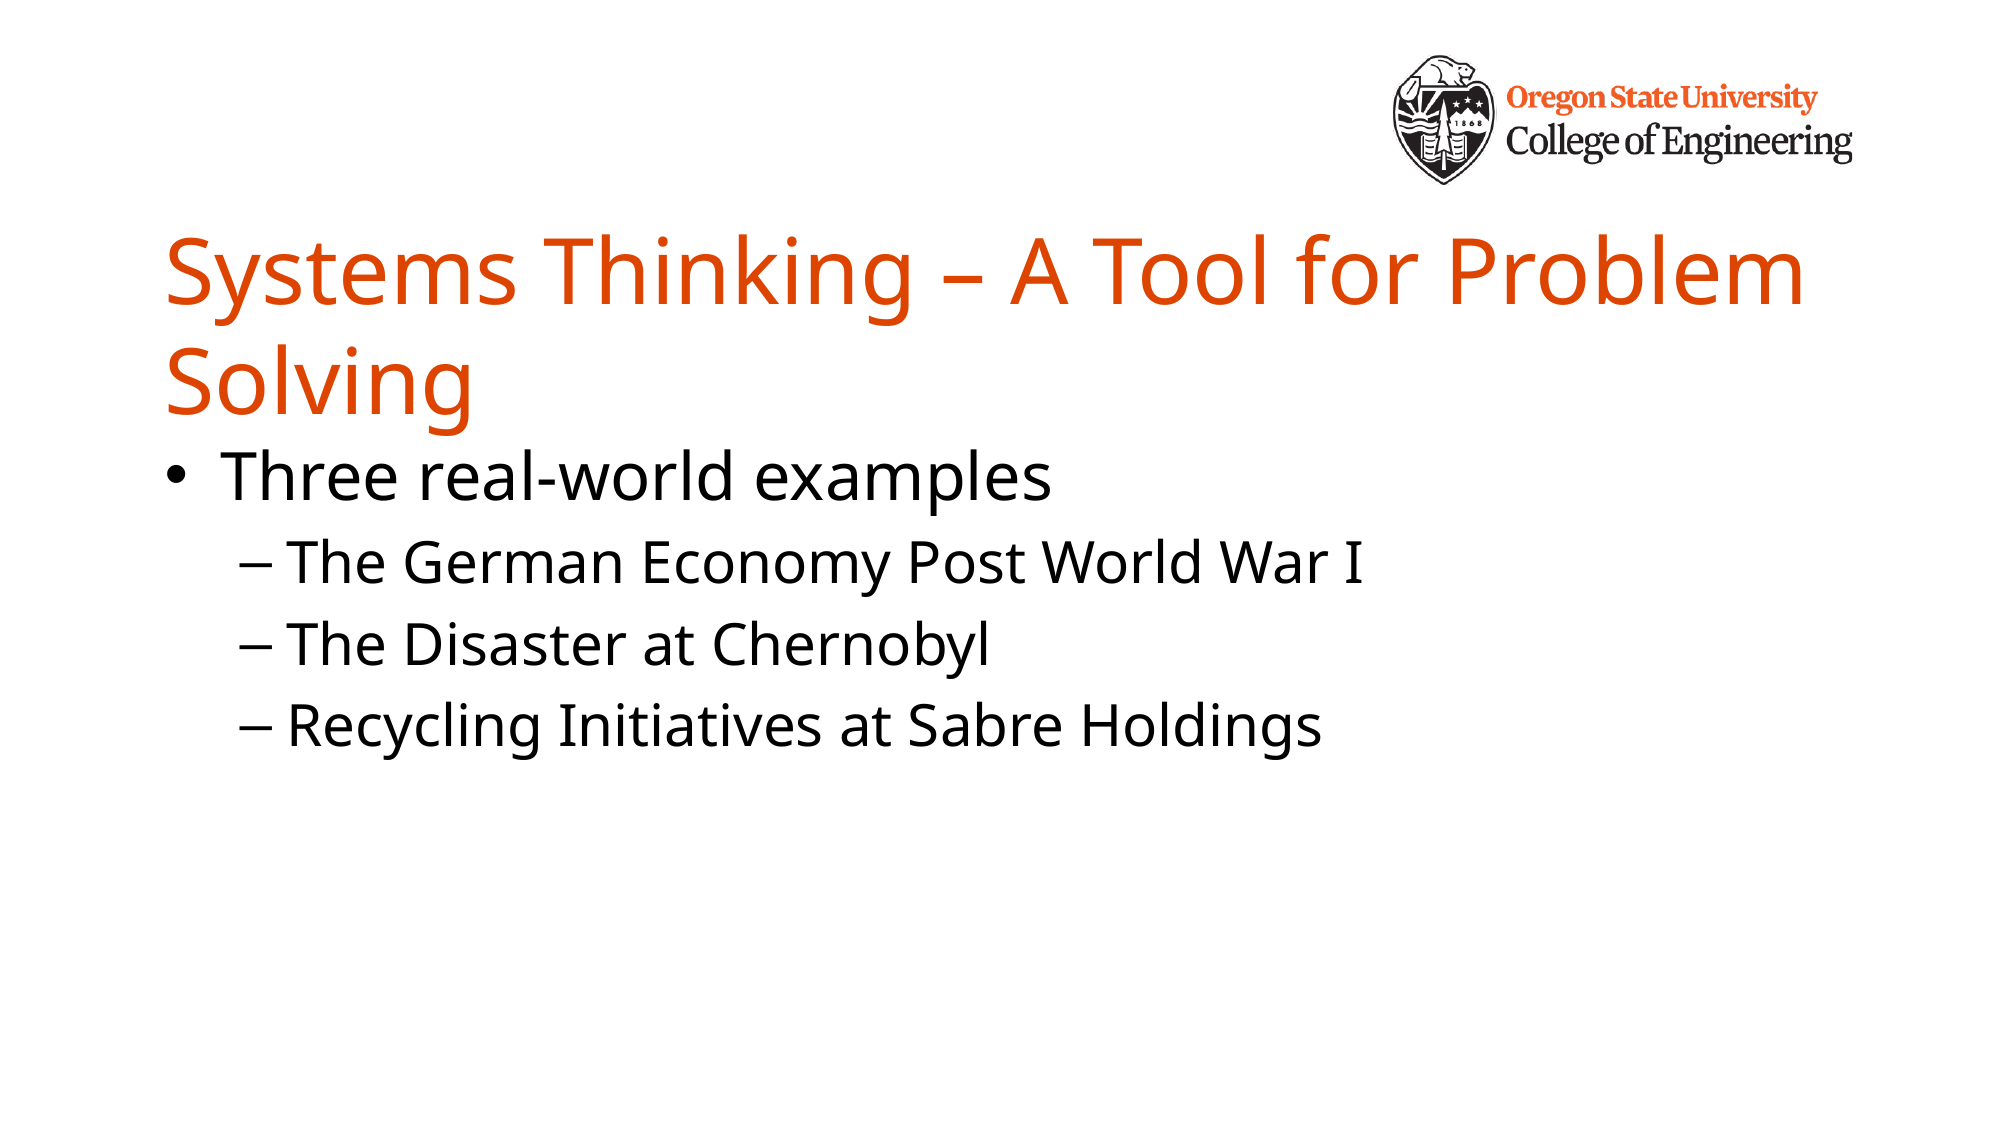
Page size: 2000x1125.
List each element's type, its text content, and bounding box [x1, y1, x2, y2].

title Systems Thinking – A Tool for Problem Solving [149, 205, 1850, 401]
list Three real-world examples The German Economy Post World War I The Disaster at Chernobyl Recycling Initiatives at Sabre Holdings [149, 426, 1850, 1031]
